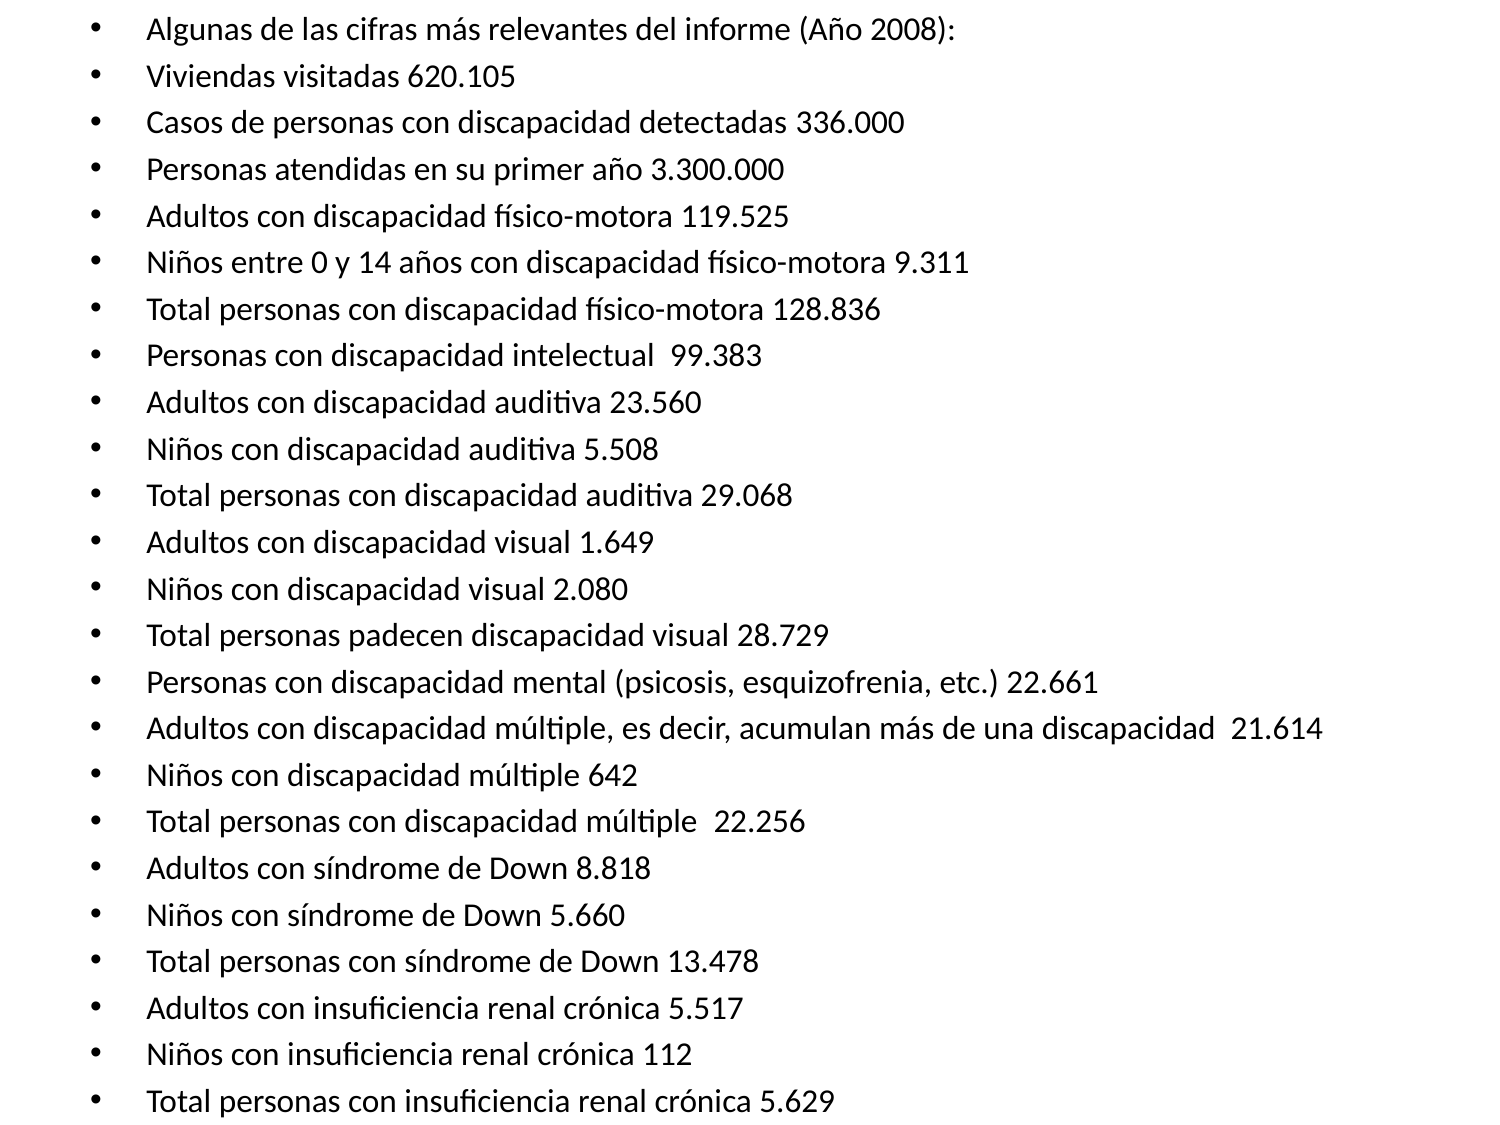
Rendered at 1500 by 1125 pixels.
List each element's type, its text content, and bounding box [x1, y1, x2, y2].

list Algunas de las cifras más relevantes del informe (Año 2008): Viviendas visitadas 620.105 Casos de personas con discapacidad detectadas 336.000 Personas atendidas en su primer año 3.300.000 Adultos con discapacidad físico-motora 119.525 Niños entre 0 y 14 años con discapacidad físico-motora 9.311 Total personas con discapacidad físico-motora 128.836 Personas con discapacidad intelectual 99.383 Adultos con discapacidad auditiva 23.560 Niños con discapacidad auditiva 5.508 Total personas con discapacidad auditiva 29.068 Adultos con discapacidad visual 1.649 Niños con discapacidad visual 2.080 Total personas padecen discapacidad visual 28.729 Personas con discapacidad mental (psicosis, esquizofrenia, etc.) 22.661 Adultos con discapacidad múltiple, es decir, acumulan más de una discapacidad 21.614 Niños con discapacidad múltiple 642 Total personas con discapacidad múltiple 22.256 Adultos con síndrome de Down 8.818 Niños con síndrome de Down 5.660 Total personas con síndrome de Down 13.478 Adultos con insuficiencia renal crónica 5.517 Niños con insuficiencia renal crónica 112 Total personas con insuficiencia renal crónica 5.629 [75, 0, 1425, 1125]
